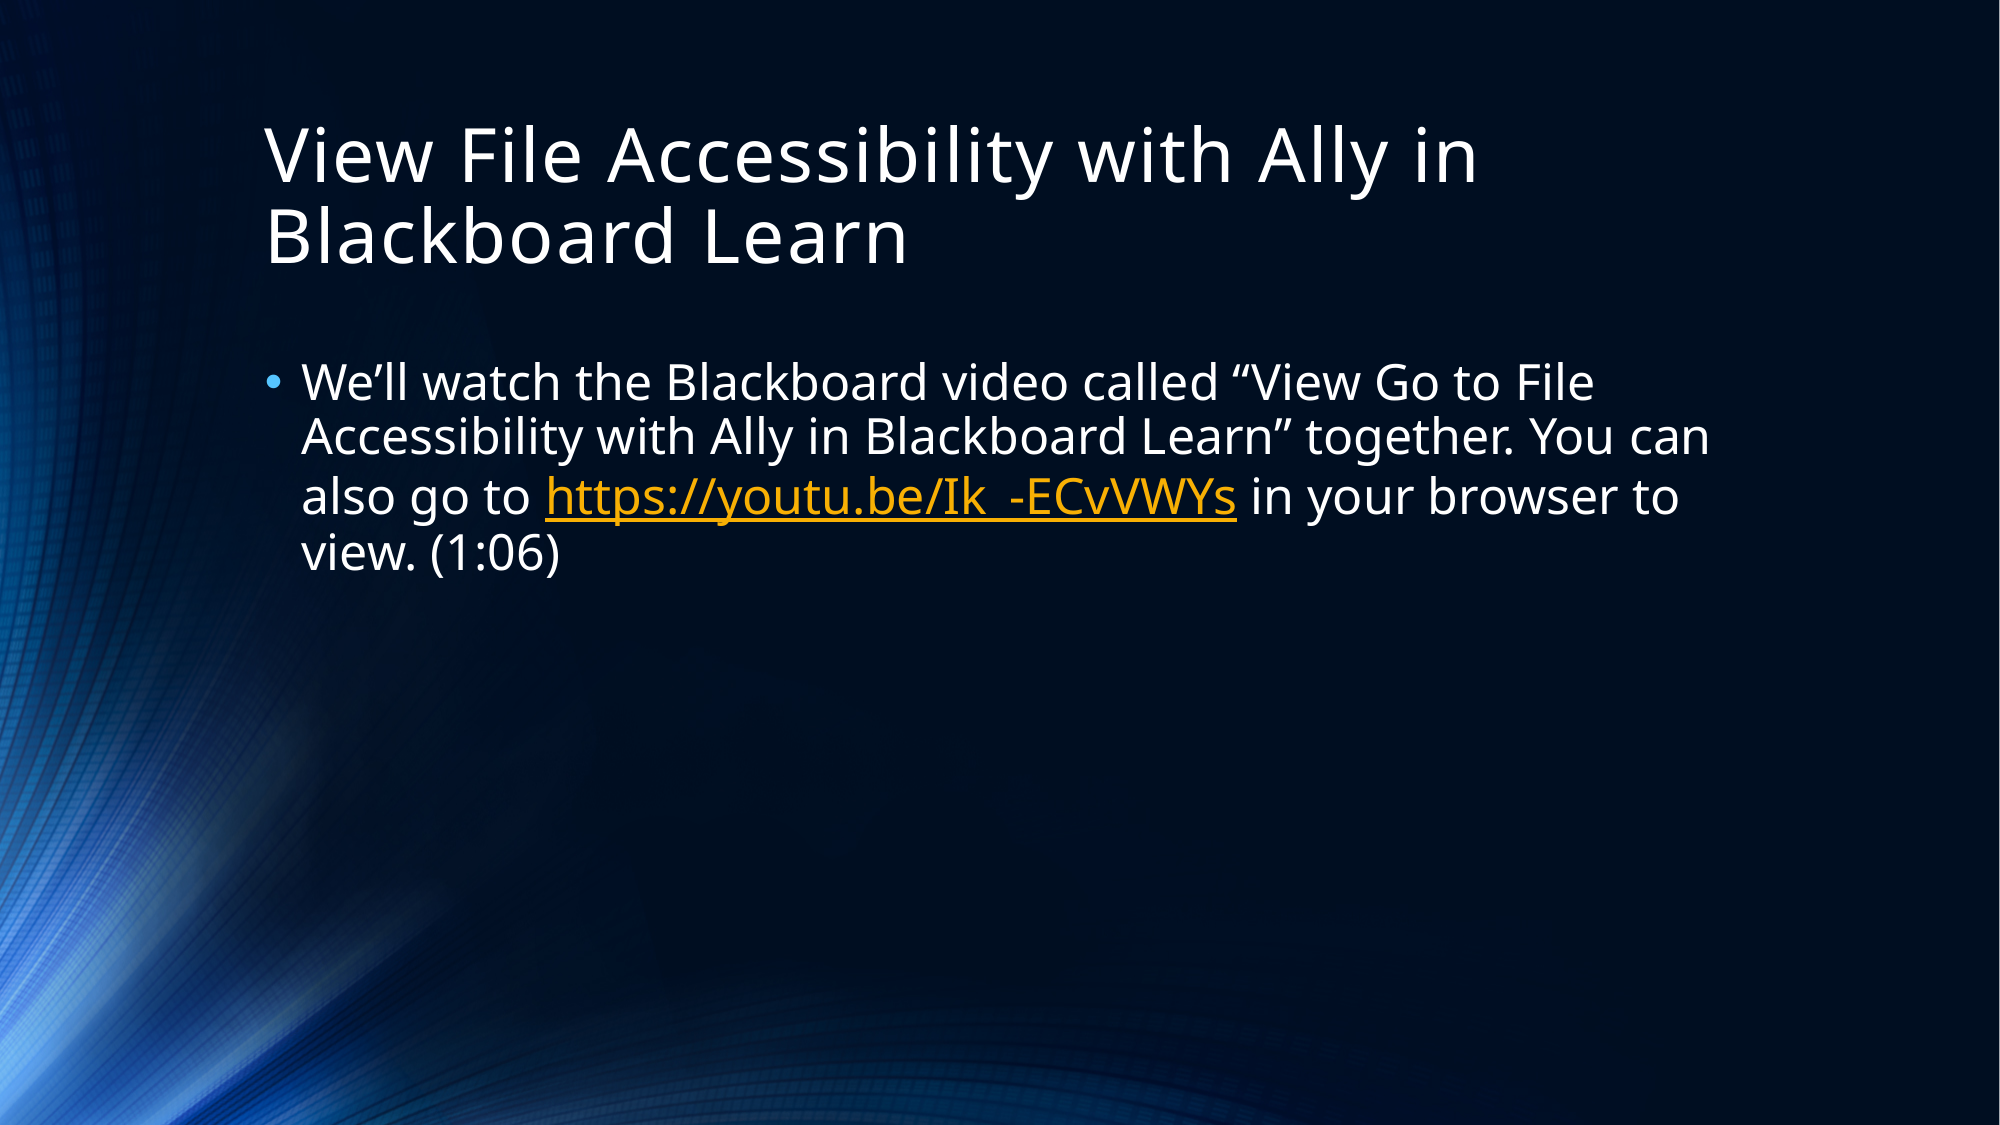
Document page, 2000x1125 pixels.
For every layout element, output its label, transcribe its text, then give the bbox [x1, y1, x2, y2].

list We’ll watch the Blackboard video called “View Go to File Accessibility with Ally in Blackboard Learn” together. You can also go to https://youtu.be/Ik_-ECvVWYs in your browser to view. (1:06) [249, 350, 1749, 988]
title View File Accessibility with Ally in Blackboard Learn [249, 62, 1750, 288]
picture [0, 0, 2000, 1125]
